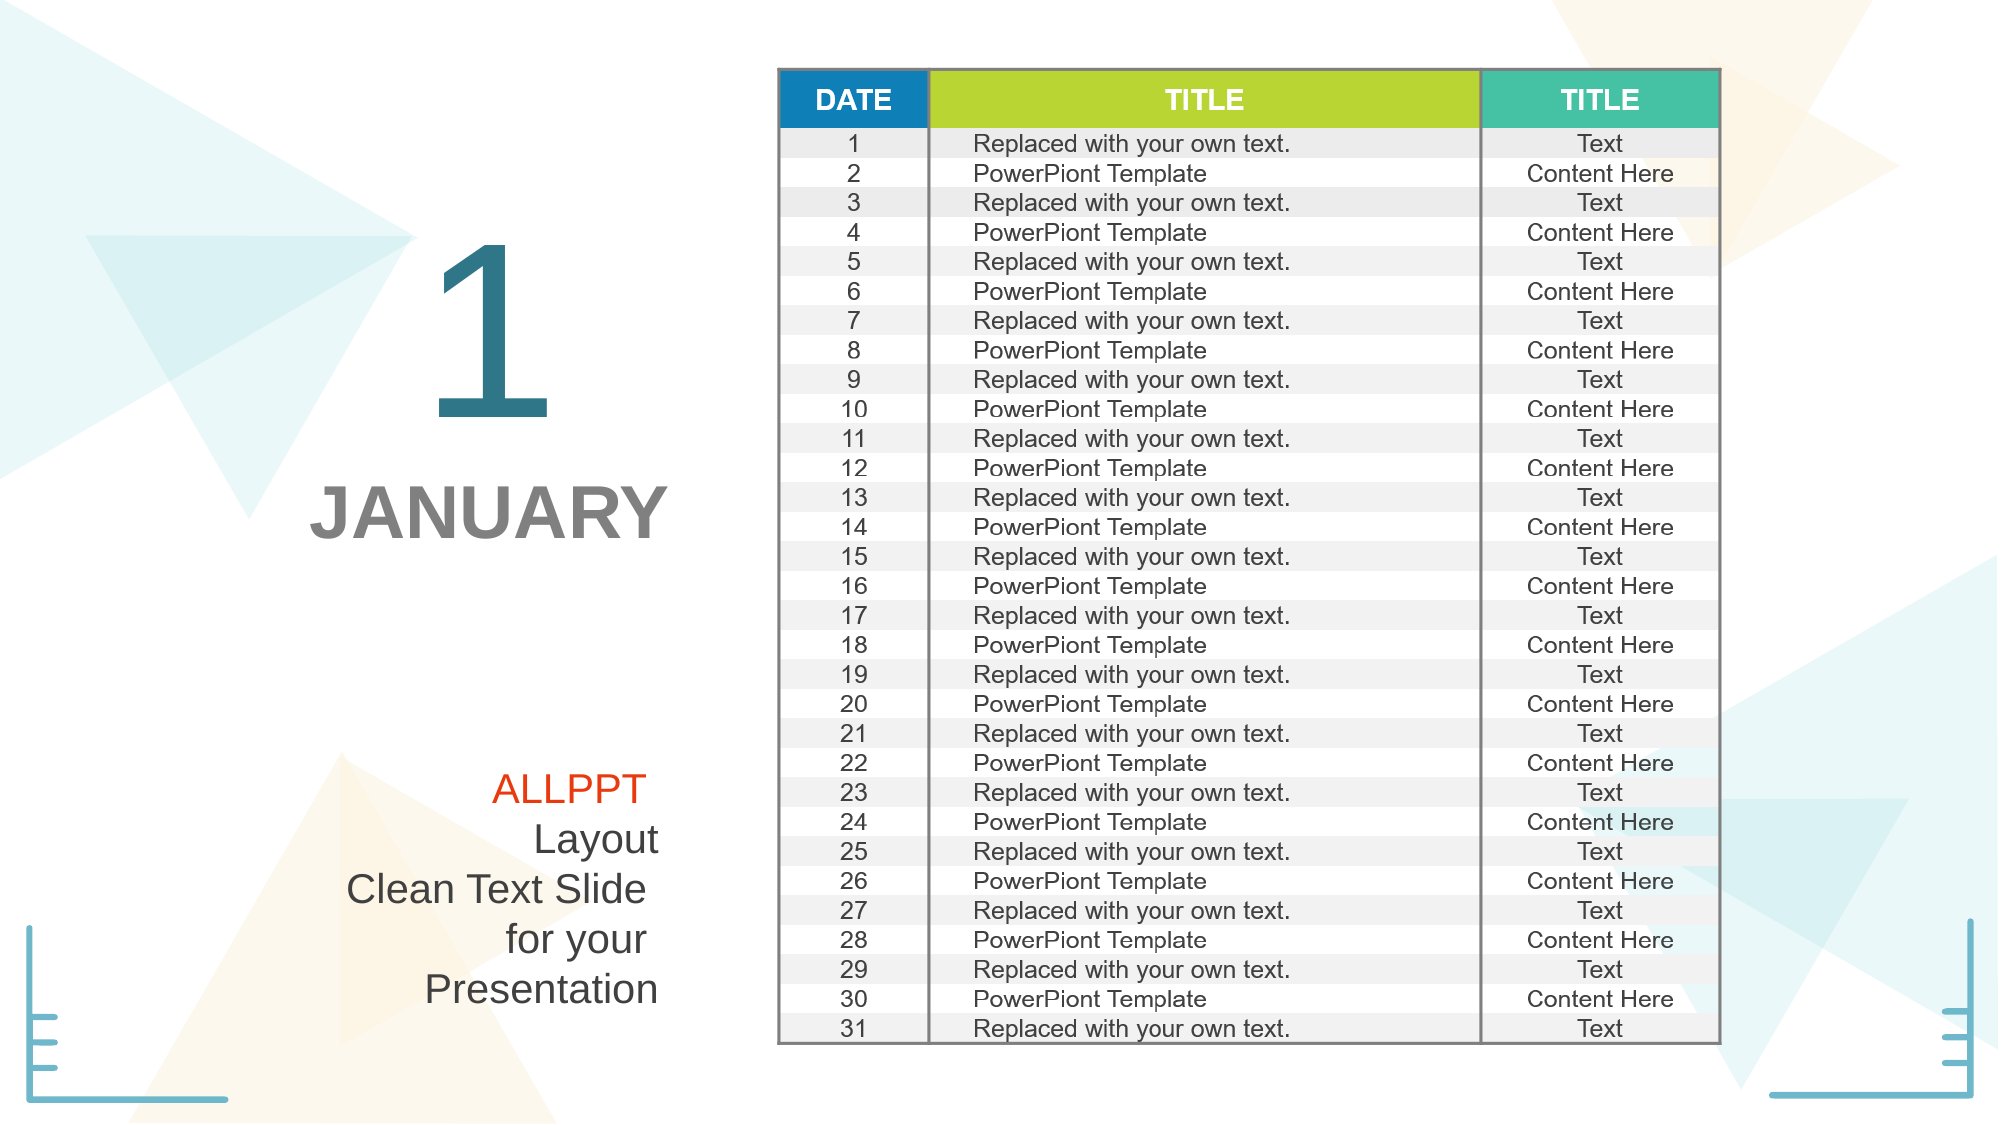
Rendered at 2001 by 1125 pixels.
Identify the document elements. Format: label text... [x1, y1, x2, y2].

text_box JANUARY [277, 456, 702, 561]
picture [777, 67, 1723, 1058]
text_box 1 [330, 159, 650, 456]
text_box ALLPPT Layout Clean Text Slide for your Presentation [305, 754, 674, 1020]
